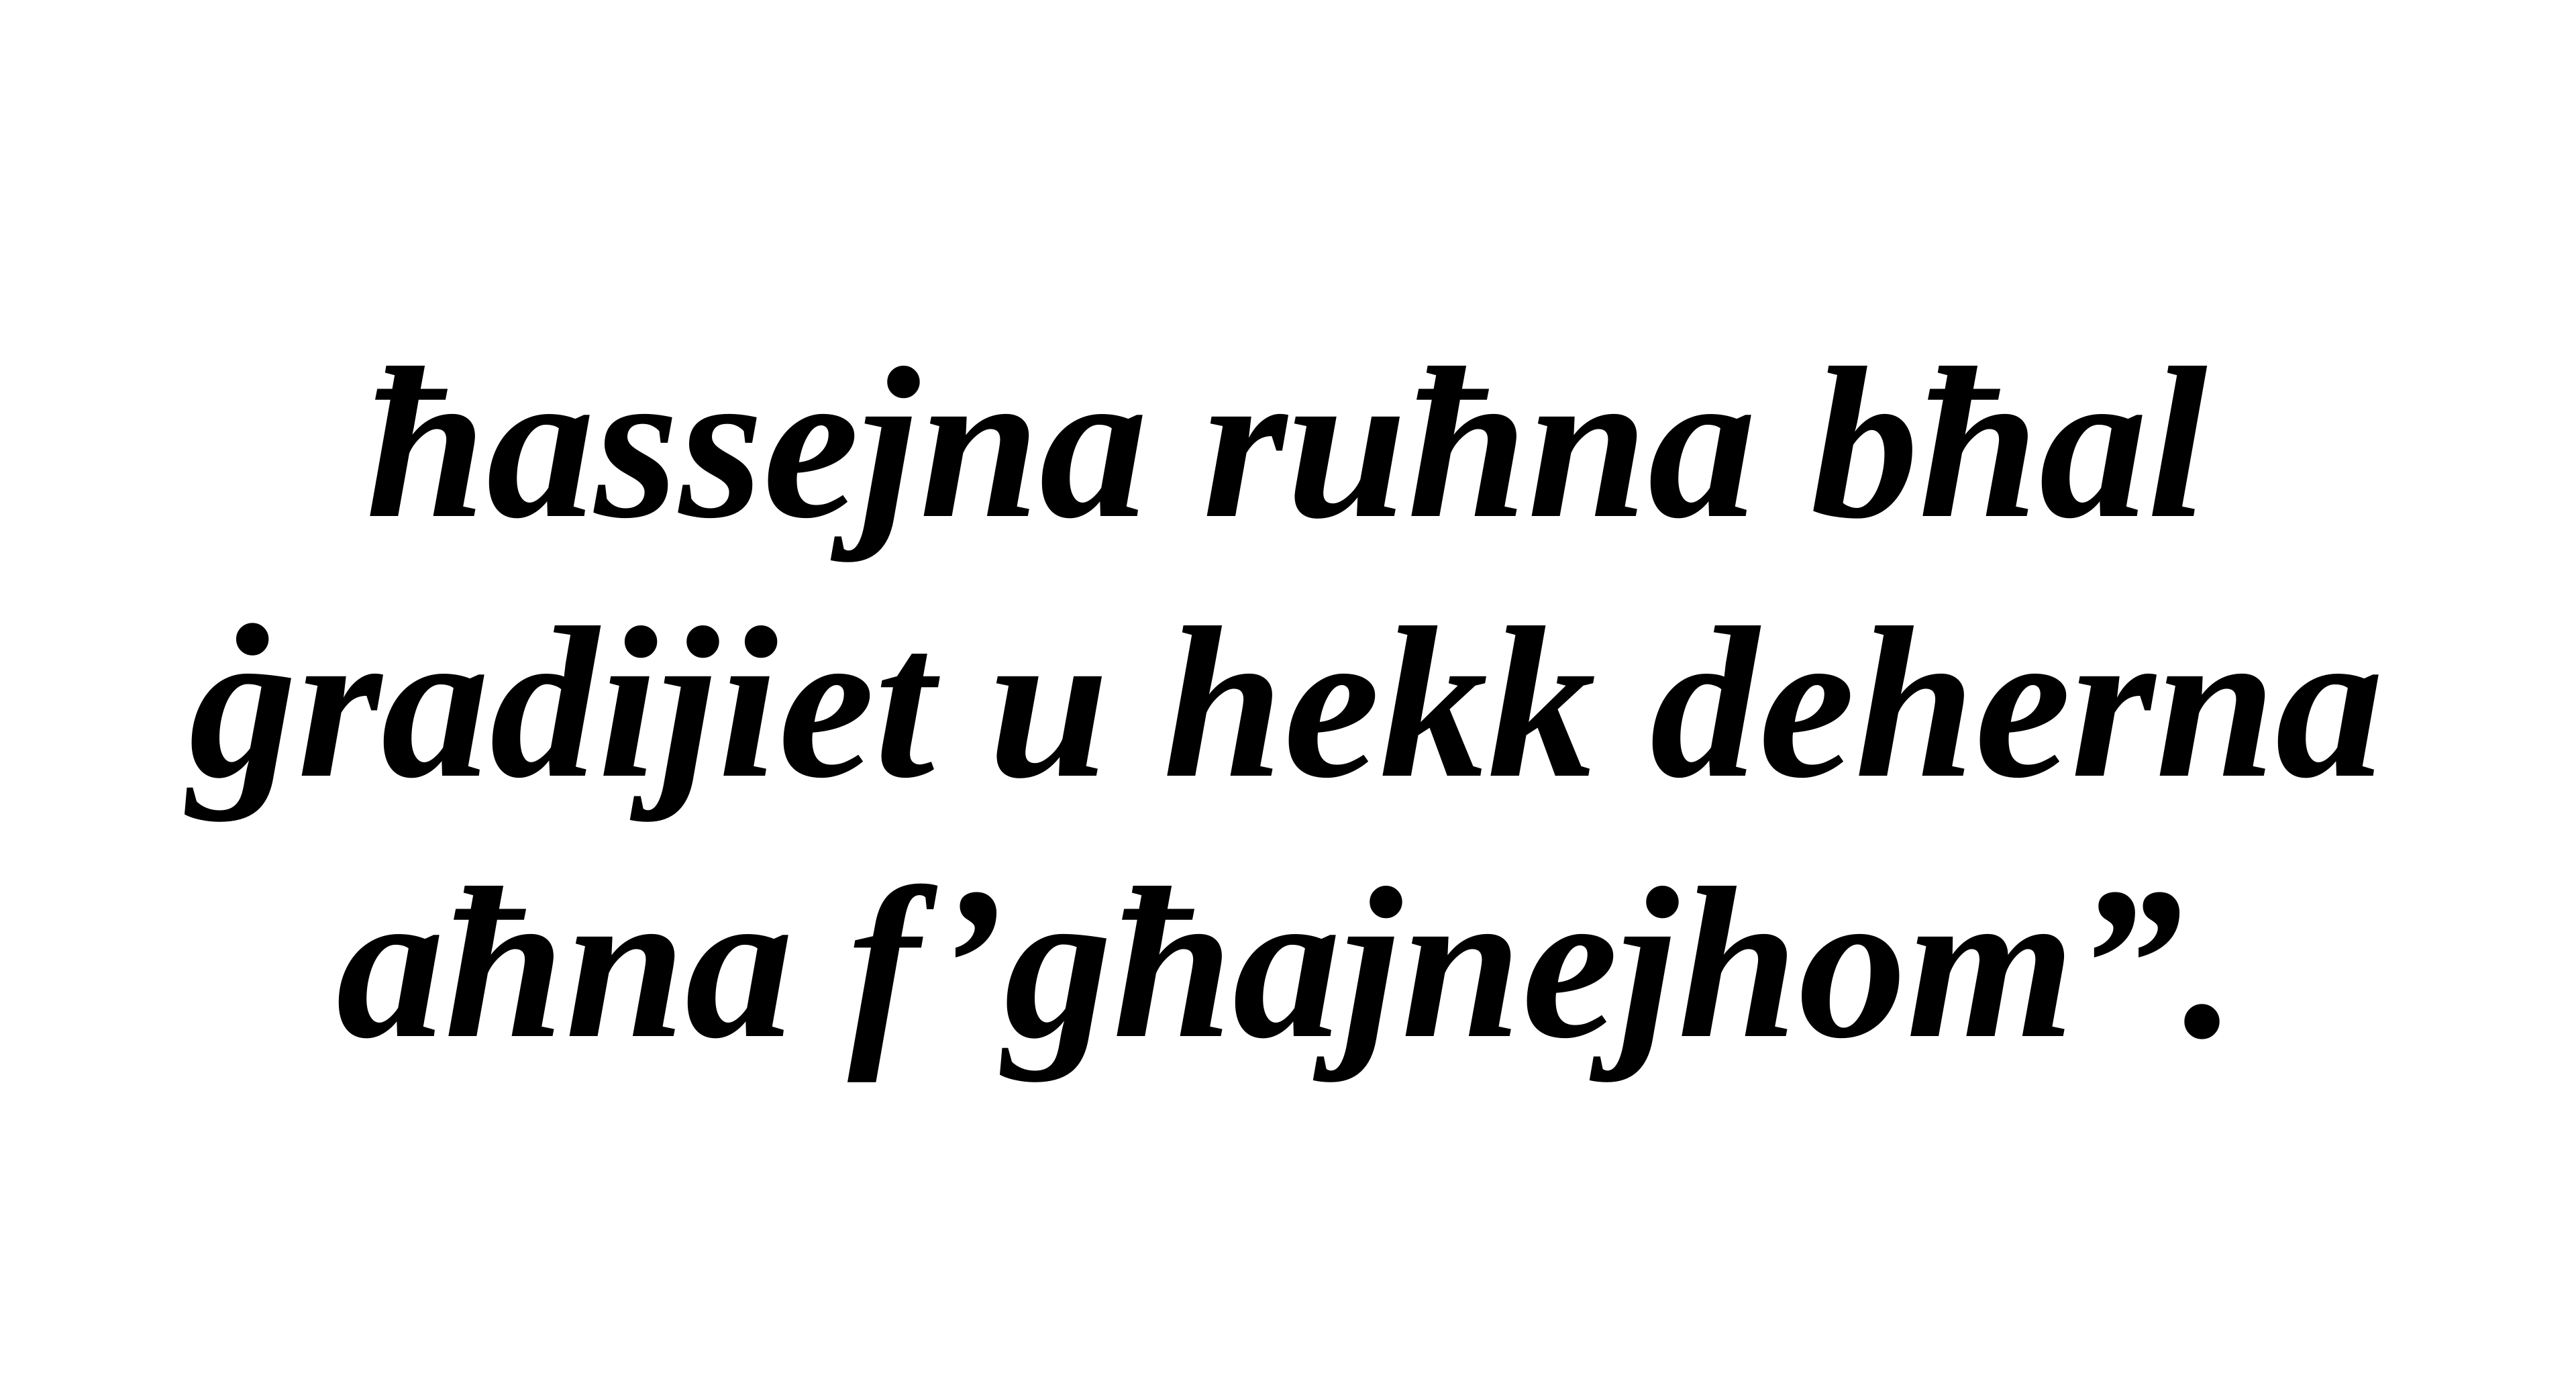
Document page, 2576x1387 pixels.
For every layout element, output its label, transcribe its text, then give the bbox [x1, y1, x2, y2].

text_box ħassejna ruħna bħal ġradijiet u hekk deherna aħna f’għajnejhom”. [41, 294, 2534, 1085]
